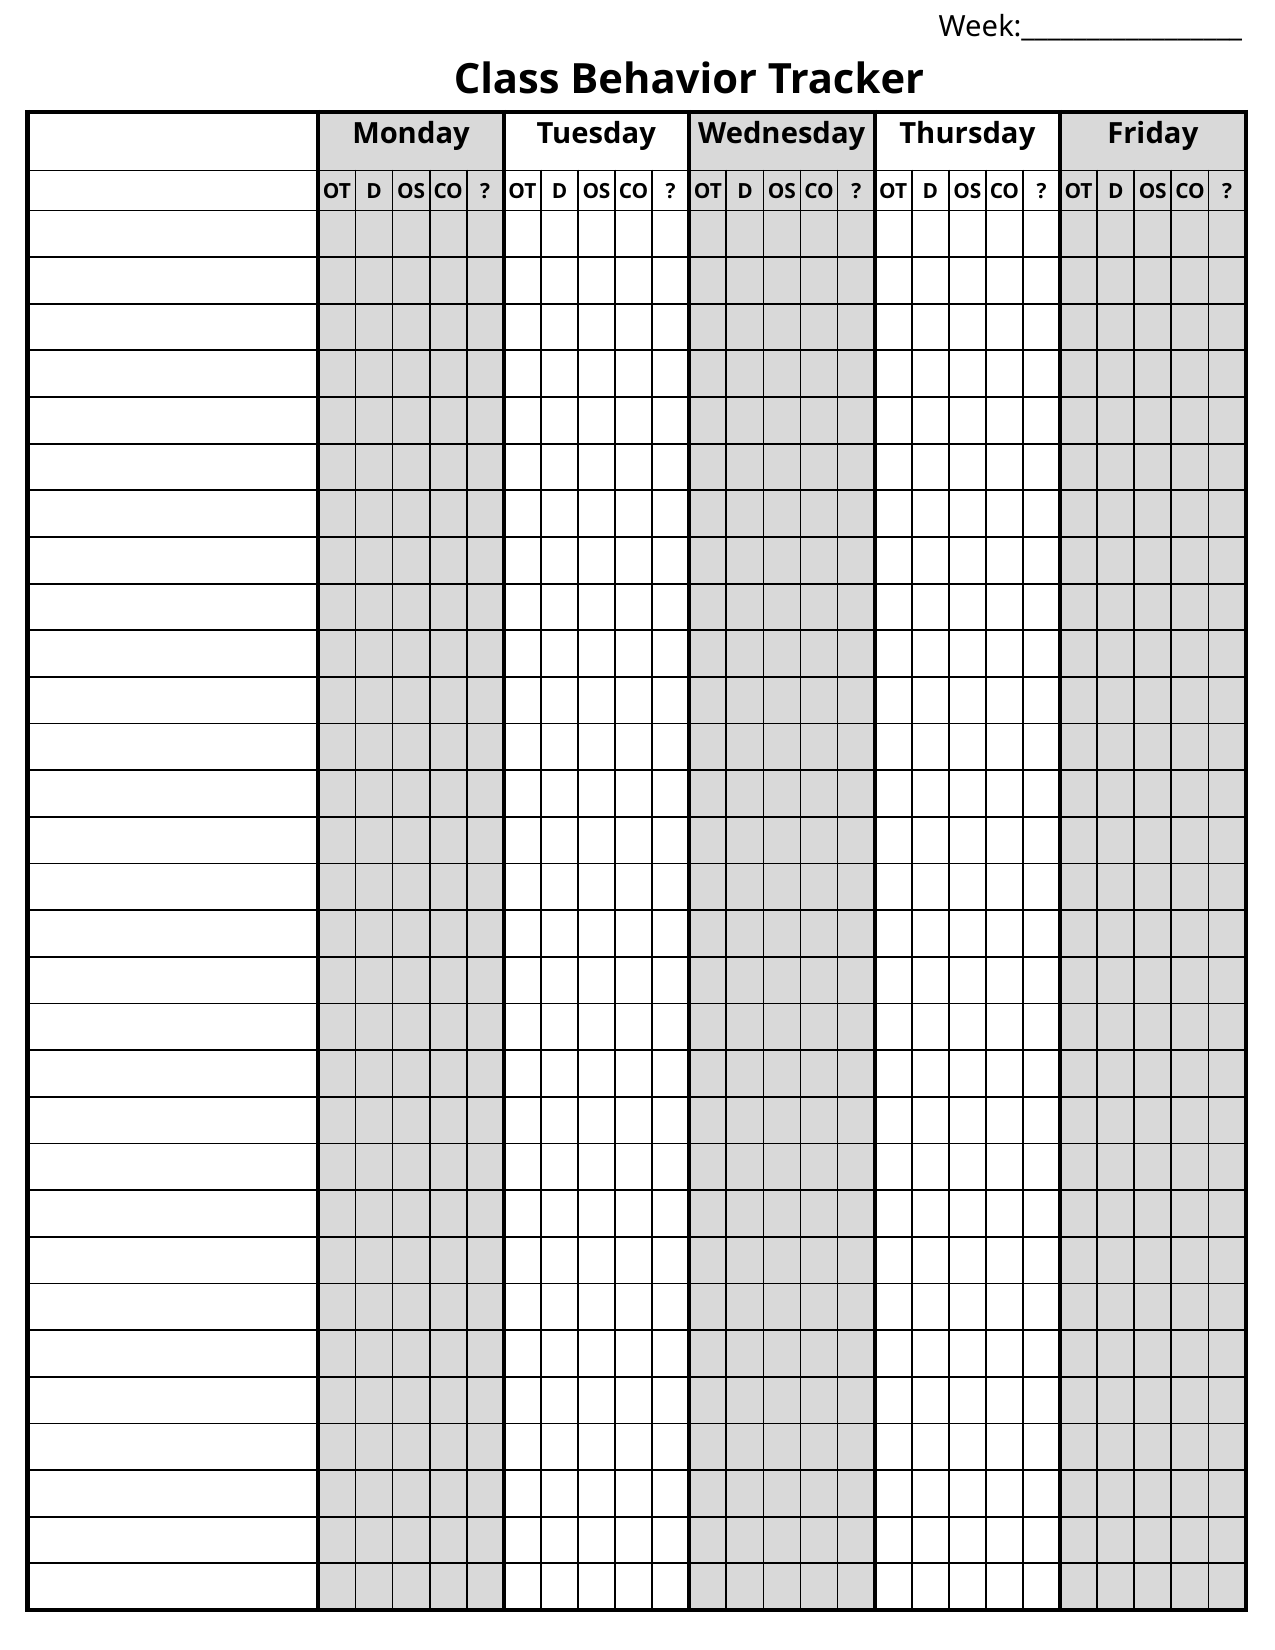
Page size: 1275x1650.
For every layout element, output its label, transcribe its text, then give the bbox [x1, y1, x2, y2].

table_cell [913, 1564, 948, 1608]
table_cell [506, 911, 540, 956]
table_cell [579, 1471, 614, 1516]
table_cell [30, 491, 316, 536]
table_cell [913, 1238, 948, 1283]
table_cell [913, 1378, 948, 1423]
table_cell [468, 958, 502, 1003]
table_cell [1062, 1378, 1096, 1423]
table_cell [838, 631, 873, 676]
table_cell [468, 631, 502, 676]
table_cell [1209, 1518, 1244, 1562]
table_cell [1062, 398, 1096, 443]
table_cell [1024, 771, 1058, 816]
table_cell [1135, 818, 1170, 863]
table_cell [801, 211, 837, 256]
table_cell [542, 958, 577, 1003]
table_cell [356, 585, 392, 629]
table_cell [838, 958, 873, 1003]
table_cell [393, 1331, 429, 1376]
table_cell [431, 1098, 466, 1143]
table_cell [1098, 911, 1133, 956]
table_cell [950, 258, 985, 303]
table_cell [801, 1424, 837, 1469]
table_cell [877, 631, 911, 676]
table_cell [1098, 1471, 1133, 1516]
table_cell [727, 1471, 763, 1516]
table_cell [356, 1284, 392, 1329]
table_cell [1172, 585, 1208, 629]
table_cell [393, 724, 429, 769]
table_cell [356, 1191, 392, 1236]
table_cell [950, 1098, 985, 1143]
table_cell [1135, 305, 1170, 349]
table_cell [431, 538, 466, 583]
table_cell [30, 258, 316, 303]
table_cell [542, 351, 577, 396]
table_cell [1062, 1471, 1096, 1516]
table_cell [653, 1144, 687, 1189]
table_cell [1135, 1098, 1170, 1143]
table_cell [950, 771, 985, 816]
table_cell [1135, 1331, 1170, 1376]
table_cell [764, 1424, 800, 1469]
table_cell [913, 1191, 948, 1236]
table_cell [838, 398, 873, 443]
table_cell [653, 1518, 687, 1562]
table_cell [579, 1098, 614, 1143]
table_cell [542, 631, 577, 676]
table_cell [1172, 678, 1208, 723]
table_cell [1098, 1144, 1133, 1189]
table_cell [987, 678, 1022, 723]
table_cell [1172, 445, 1208, 489]
table_cell [30, 771, 316, 816]
table_cell [356, 1238, 392, 1283]
table_cell [468, 1331, 502, 1376]
table_cell [1135, 678, 1170, 723]
table_cell [579, 538, 614, 583]
table_cell [506, 1191, 540, 1236]
table_cell [913, 724, 948, 769]
table_cell [1024, 911, 1058, 956]
table_cell [431, 1004, 466, 1049]
table_cell [801, 1331, 837, 1376]
table_cell [950, 1424, 985, 1469]
table_cell [877, 351, 911, 396]
table_cell [506, 491, 540, 536]
table_cell [616, 211, 651, 256]
table_cell [1172, 631, 1208, 676]
table_cell [653, 1051, 687, 1096]
table_cell [616, 1284, 651, 1329]
table_cell [393, 445, 429, 489]
table_cell [393, 1238, 429, 1283]
table_cell OS [764, 171, 800, 210]
table_cell [691, 1564, 725, 1608]
table_cell [691, 491, 725, 536]
table_cell [801, 818, 837, 863]
table_cell [30, 724, 316, 769]
table_cell [616, 958, 651, 1003]
table_cell [30, 678, 316, 723]
table_cell [838, 1564, 873, 1608]
table_cell [877, 818, 911, 863]
table_cell [542, 724, 577, 769]
table_cell [950, 211, 985, 256]
table_cell [691, 724, 725, 769]
table_cell [1098, 958, 1133, 1003]
table_cell [877, 1238, 911, 1283]
table_cell [506, 724, 540, 769]
table_cell CO [431, 171, 466, 210]
table_cell [801, 1051, 837, 1096]
table_cell [30, 1284, 316, 1329]
table_cell [542, 1098, 577, 1143]
table_cell [877, 724, 911, 769]
table_cell [320, 864, 355, 909]
table_cell [356, 1564, 392, 1608]
table_cell [320, 1144, 355, 1189]
table_cell [393, 398, 429, 443]
table_cell [616, 864, 651, 909]
table_cell [356, 491, 392, 536]
table_cell [1209, 1051, 1244, 1096]
table_cell OT [320, 171, 355, 210]
table_cell [579, 491, 614, 536]
table_cell [579, 911, 614, 956]
table_cell [691, 678, 725, 723]
table_cell [506, 538, 540, 583]
table_cell [987, 538, 1022, 583]
table_cell [764, 305, 800, 349]
table_cell [950, 1284, 985, 1329]
table_cell [877, 1144, 911, 1189]
table_cell [1209, 631, 1244, 676]
table_cell [1098, 1378, 1133, 1423]
table_cell [320, 1098, 355, 1143]
table_cell [1062, 305, 1096, 349]
table_cell [431, 1331, 466, 1376]
table_cell [727, 351, 763, 396]
table_cell [1209, 445, 1244, 489]
table_cell [320, 538, 355, 583]
table_cell [1062, 1051, 1096, 1096]
table_cell [1209, 1238, 1244, 1283]
table_cell [1062, 1331, 1096, 1376]
table_cell [506, 1378, 540, 1423]
table_cell [30, 1331, 316, 1376]
table_cell [30, 171, 316, 210]
table_cell [1135, 1378, 1170, 1423]
table_cell [838, 1331, 873, 1376]
table_cell [1135, 1238, 1170, 1283]
table_cell ? [838, 171, 873, 210]
table_cell [542, 1051, 577, 1096]
table_cell [616, 1004, 651, 1049]
table_cell [1062, 771, 1096, 816]
table_cell [653, 911, 687, 956]
table_cell [542, 211, 577, 256]
table_cell [1098, 724, 1133, 769]
table_cell [579, 958, 614, 1003]
table_cell [653, 1331, 687, 1376]
table_cell [1024, 1004, 1058, 1049]
table_cell [30, 631, 316, 676]
table_cell [1098, 1051, 1133, 1096]
table_cell [691, 864, 725, 909]
table_cell [1098, 445, 1133, 489]
table_cell [320, 1471, 355, 1516]
table_cell [616, 538, 651, 583]
table_cell [542, 771, 577, 816]
table_cell [653, 398, 687, 443]
table_cell [356, 771, 392, 816]
table_cell [1209, 678, 1244, 723]
table_cell [616, 1144, 651, 1189]
table_cell [877, 305, 911, 349]
table_cell [950, 678, 985, 723]
table_header Friday [1062, 114, 1244, 170]
table_cell [30, 958, 316, 1003]
table_cell [1209, 1424, 1244, 1469]
table_cell [1062, 911, 1096, 956]
table_cell [691, 445, 725, 489]
table_cell [356, 864, 392, 909]
table_cell [727, 1051, 763, 1096]
table_cell [468, 445, 502, 489]
table_cell [468, 1098, 502, 1143]
table_cell [727, 1331, 763, 1376]
table_cell [1135, 445, 1170, 489]
table_cell [987, 445, 1022, 489]
table_cell [877, 678, 911, 723]
table_cell [1024, 1191, 1058, 1236]
table_cell [1135, 911, 1170, 956]
table_cell [468, 211, 502, 256]
table_cell [468, 305, 502, 349]
table_cell [727, 1004, 763, 1049]
table_cell [801, 1004, 837, 1049]
table_cell OT [506, 171, 540, 210]
table_cell [616, 1424, 651, 1469]
table_cell [30, 1144, 316, 1189]
table_cell [542, 445, 577, 489]
table_cell [1209, 351, 1244, 396]
table_cell [1135, 398, 1170, 443]
table_cell [468, 1144, 502, 1189]
table_cell [431, 1378, 466, 1423]
table_cell [616, 305, 651, 349]
table_cell [764, 585, 800, 629]
table_cell [356, 958, 392, 1003]
table_cell [691, 1284, 725, 1329]
table_cell [653, 631, 687, 676]
table_cell [468, 1471, 502, 1516]
table_cell [1062, 864, 1096, 909]
table_cell [1024, 398, 1058, 443]
table_cell [838, 1004, 873, 1049]
table_cell [1098, 1191, 1133, 1236]
table_cell [801, 445, 837, 489]
table_cell [1062, 491, 1096, 536]
table_cell [950, 1378, 985, 1423]
table_cell [1209, 1098, 1244, 1143]
table_cell [727, 258, 763, 303]
table_cell CO [1172, 171, 1208, 210]
table_cell [1098, 1238, 1133, 1283]
table_cell [356, 211, 392, 256]
table_cell [393, 1191, 429, 1236]
table_cell [950, 1238, 985, 1283]
table_cell [320, 1378, 355, 1423]
table_cell [1098, 1098, 1133, 1143]
table_cell [838, 1518, 873, 1562]
table_cell [764, 864, 800, 909]
table_cell [764, 958, 800, 1003]
table_cell [764, 211, 800, 256]
table_cell [320, 1191, 355, 1236]
table_cell [356, 398, 392, 443]
table_cell [1209, 958, 1244, 1003]
table_cell [579, 1424, 614, 1469]
table_cell [30, 585, 316, 629]
table_cell [1172, 211, 1208, 256]
table_cell [1098, 1331, 1133, 1376]
table_cell [320, 678, 355, 723]
table_cell [393, 1564, 429, 1608]
table_cell [1062, 585, 1096, 629]
table_cell [950, 1331, 985, 1376]
table_cell [506, 585, 540, 629]
table_cell [30, 538, 316, 583]
table_cell [764, 1144, 800, 1189]
table_cell [1062, 1144, 1096, 1189]
table_cell [877, 258, 911, 303]
table_cell [542, 538, 577, 583]
table_cell [691, 1144, 725, 1189]
table_cell [506, 771, 540, 816]
table_cell [1024, 818, 1058, 863]
table_cell [468, 1051, 502, 1096]
table_cell [506, 1564, 540, 1608]
table_cell [838, 211, 873, 256]
table_cell [913, 1098, 948, 1143]
table_cell [356, 631, 392, 676]
table_cell [393, 1051, 429, 1096]
table_cell [506, 445, 540, 489]
table_cell [1172, 818, 1208, 863]
table_cell [468, 1378, 502, 1423]
table_cell [1209, 258, 1244, 303]
table_cell [801, 1238, 837, 1283]
table_cell [320, 1424, 355, 1469]
table_cell [727, 305, 763, 349]
table_cell [616, 1378, 651, 1423]
table_cell [950, 1564, 985, 1608]
table_cell [877, 1098, 911, 1143]
table_cell [320, 351, 355, 396]
table_cell [987, 351, 1022, 396]
table_cell [468, 1004, 502, 1049]
table_header Wednesday [691, 114, 873, 170]
table_cell [653, 864, 687, 909]
table_cell [1062, 1238, 1096, 1283]
table_cell [653, 351, 687, 396]
table_cell [1209, 818, 1244, 863]
table_cell [838, 864, 873, 909]
table_cell [506, 818, 540, 863]
table_cell [1024, 211, 1058, 256]
table_cell [356, 1098, 392, 1143]
table_cell [393, 678, 429, 723]
table_cell [393, 911, 429, 956]
table_cell [1062, 678, 1096, 723]
table_cell [1172, 1518, 1208, 1562]
table_cell [727, 491, 763, 536]
table_cell D [1098, 171, 1133, 210]
table_cell [393, 958, 429, 1003]
table_cell [1172, 398, 1208, 443]
table_cell [542, 864, 577, 909]
table_cell [913, 1051, 948, 1096]
table_cell [579, 585, 614, 629]
table_cell CO [616, 171, 651, 210]
table_cell [320, 631, 355, 676]
table_cell [542, 585, 577, 629]
table_cell [987, 258, 1022, 303]
table_cell [356, 351, 392, 396]
table_cell ? [1024, 171, 1058, 210]
table_cell [1024, 1284, 1058, 1329]
table_cell [764, 1284, 800, 1329]
table_cell [653, 724, 687, 769]
table_cell [764, 771, 800, 816]
table_cell [320, 258, 355, 303]
table_cell [987, 1238, 1022, 1283]
table_cell [393, 305, 429, 349]
table_cell OT [691, 171, 725, 210]
table_cell [506, 1518, 540, 1562]
table_cell [727, 398, 763, 443]
table_cell [877, 864, 911, 909]
table_cell [1209, 1191, 1244, 1236]
table_cell [616, 818, 651, 863]
table_cell [913, 631, 948, 676]
table_cell [431, 631, 466, 676]
table_cell [950, 1051, 985, 1096]
table_cell [838, 818, 873, 863]
table_cell [987, 211, 1022, 256]
table_cell [356, 445, 392, 489]
table_cell [691, 1424, 725, 1469]
table_cell [691, 1378, 725, 1423]
table_cell [801, 258, 837, 303]
table_cell [579, 631, 614, 676]
table_cell [913, 818, 948, 863]
table_cell [320, 1238, 355, 1283]
table_cell [691, 1004, 725, 1049]
table_cell [431, 211, 466, 256]
table_cell [1024, 538, 1058, 583]
table_cell [950, 1191, 985, 1236]
table_cell [838, 585, 873, 629]
table_cell [727, 1378, 763, 1423]
table_cell [764, 1471, 800, 1516]
table_cell [579, 1331, 614, 1376]
table_cell [320, 1284, 355, 1329]
table_cell [1062, 538, 1096, 583]
table_cell [1209, 211, 1244, 256]
table_cell [1098, 1424, 1133, 1469]
table_cell [1135, 538, 1170, 583]
table_cell [356, 1378, 392, 1423]
table_cell [801, 864, 837, 909]
table_cell [691, 631, 725, 676]
table_cell [727, 211, 763, 256]
table_cell [1098, 351, 1133, 396]
table_cell [431, 1284, 466, 1329]
table_cell [616, 771, 651, 816]
table_cell [877, 398, 911, 443]
table_cell [30, 305, 316, 349]
table_cell [653, 818, 687, 863]
table_cell [987, 1051, 1022, 1096]
table_cell [950, 305, 985, 349]
table_cell [616, 1564, 651, 1608]
table_cell [356, 538, 392, 583]
table_cell [691, 771, 725, 816]
table_cell [764, 258, 800, 303]
table_cell [838, 1051, 873, 1096]
table_cell CO [987, 171, 1022, 210]
table_cell [838, 538, 873, 583]
table_cell [468, 1284, 502, 1329]
table_cell [542, 678, 577, 723]
table_cell [691, 1051, 725, 1096]
table_cell [1172, 864, 1208, 909]
table_cell [1172, 1424, 1208, 1469]
table_cell [987, 631, 1022, 676]
table_cell [1135, 958, 1170, 1003]
table_cell [950, 864, 985, 909]
table_cell [1062, 631, 1096, 676]
table_cell [1135, 771, 1170, 816]
table_cell [1098, 398, 1133, 443]
table_cell [877, 1051, 911, 1096]
table_cell [1172, 1284, 1208, 1329]
table_cell [542, 1518, 577, 1562]
table_cell [468, 351, 502, 396]
table_header Tuesday [506, 114, 687, 170]
table_cell [506, 1238, 540, 1283]
table_cell [431, 1564, 466, 1608]
table_cell [838, 445, 873, 489]
table_cell [1062, 1098, 1096, 1143]
table_cell [727, 864, 763, 909]
table_cell [30, 398, 316, 443]
table_cell [431, 1191, 466, 1236]
table_cell [950, 911, 985, 956]
table_cell [913, 585, 948, 629]
table_cell [579, 445, 614, 489]
table_cell [1098, 631, 1133, 676]
table_cell [691, 1238, 725, 1283]
table_cell [320, 585, 355, 629]
table_cell [653, 585, 687, 629]
table_cell [838, 1098, 873, 1143]
table_cell [913, 958, 948, 1003]
table_cell [431, 491, 466, 536]
table_cell [1024, 1518, 1058, 1562]
table_cell [1098, 305, 1133, 349]
table_cell [764, 1004, 800, 1049]
table_cell OT [1062, 171, 1096, 210]
table_cell [1172, 1238, 1208, 1283]
table_cell [468, 258, 502, 303]
table_cell [727, 1238, 763, 1283]
table_cell [877, 911, 911, 956]
table_cell [1172, 771, 1208, 816]
table_cell [950, 1144, 985, 1189]
table_cell [30, 1564, 316, 1608]
table_cell [727, 911, 763, 956]
table_cell [356, 818, 392, 863]
table_cell [542, 1564, 577, 1608]
table_cell [393, 1424, 429, 1469]
table_header Thursday [877, 114, 1058, 170]
table_cell [764, 1518, 800, 1562]
table_cell [877, 585, 911, 629]
table_cell [838, 1424, 873, 1469]
table_cell [542, 398, 577, 443]
table_cell [913, 678, 948, 723]
table_cell [431, 1471, 466, 1516]
table_cell [1098, 491, 1133, 536]
table_cell [30, 818, 316, 863]
table_cell [913, 1144, 948, 1189]
table_cell [1062, 258, 1096, 303]
table_cell [468, 1564, 502, 1608]
table_cell [356, 1518, 392, 1562]
table_cell [542, 1424, 577, 1469]
table_cell [727, 1098, 763, 1143]
table_cell [987, 958, 1022, 1003]
table_cell [764, 445, 800, 489]
table_cell [616, 631, 651, 676]
table_cell [542, 1004, 577, 1049]
table_cell [801, 1144, 837, 1189]
table_cell [431, 305, 466, 349]
table_cell [393, 491, 429, 536]
table_cell [727, 818, 763, 863]
table_cell [913, 864, 948, 909]
table_cell [1062, 1424, 1096, 1469]
table_cell [913, 491, 948, 536]
table_cell [506, 258, 540, 303]
table_cell [764, 1564, 800, 1608]
table_cell [913, 911, 948, 956]
table_cell [1209, 1564, 1244, 1608]
table_cell [987, 864, 1022, 909]
table_cell [1172, 1471, 1208, 1516]
table_cell [950, 585, 985, 629]
table_cell D [913, 171, 948, 210]
table_cell [913, 351, 948, 396]
table_cell [1024, 1331, 1058, 1376]
table_cell [616, 1051, 651, 1096]
table_cell [838, 305, 873, 349]
table_cell [727, 445, 763, 489]
table_cell [764, 1378, 800, 1423]
table_cell [1062, 1004, 1096, 1049]
table_cell [913, 1424, 948, 1469]
table_cell OS [393, 171, 429, 210]
table_cell [506, 1471, 540, 1516]
table_cell [579, 258, 614, 303]
table_cell [1172, 351, 1208, 396]
table_cell [616, 585, 651, 629]
table_cell [542, 1191, 577, 1236]
table_cell [1209, 771, 1244, 816]
table_cell [616, 678, 651, 723]
table_cell [877, 538, 911, 583]
table_cell [838, 724, 873, 769]
table_cell [320, 491, 355, 536]
table_cell [838, 351, 873, 396]
table_cell [987, 818, 1022, 863]
table_cell [764, 678, 800, 723]
table_cell [838, 1471, 873, 1516]
table_cell [1172, 1004, 1208, 1049]
table_cell [801, 491, 837, 536]
table_cell [1062, 211, 1096, 256]
table_cell [950, 631, 985, 676]
table_cell [653, 1191, 687, 1236]
table_cell [1024, 1564, 1058, 1608]
table_cell [653, 958, 687, 1003]
table_cell [1209, 1284, 1244, 1329]
table_cell [1172, 491, 1208, 536]
table_cell [506, 1051, 540, 1096]
table_cell [393, 538, 429, 583]
table_cell [801, 1191, 837, 1236]
table_cell [877, 211, 911, 256]
table_cell [579, 1518, 614, 1562]
table_cell [987, 1191, 1022, 1236]
table_cell [1135, 211, 1170, 256]
table_cell [1135, 1424, 1170, 1469]
table_cell [1098, 211, 1133, 256]
table_cell CO [801, 171, 837, 210]
table_cell [691, 1331, 725, 1376]
table_cell [950, 351, 985, 396]
table_cell D [356, 171, 392, 210]
table_cell [1024, 631, 1058, 676]
table_cell [950, 1004, 985, 1049]
table_cell [1172, 538, 1208, 583]
table_cell [393, 771, 429, 816]
table_cell [356, 1471, 392, 1516]
table_cell [950, 1471, 985, 1516]
table_cell [691, 305, 725, 349]
table_cell [1024, 678, 1058, 723]
table_cell [950, 724, 985, 769]
table_cell [727, 1424, 763, 1469]
table_cell [1209, 1331, 1244, 1376]
table_cell [801, 631, 837, 676]
table_cell [1209, 398, 1244, 443]
table_cell [877, 1191, 911, 1236]
table_cell [30, 1424, 316, 1469]
table_cell [1209, 538, 1244, 583]
table_cell [801, 1471, 837, 1516]
table_cell [653, 538, 687, 583]
table_cell [393, 1004, 429, 1049]
table_cell [431, 818, 466, 863]
table_cell [356, 1424, 392, 1469]
table_cell [320, 1518, 355, 1562]
table_cell [653, 445, 687, 489]
table_cell [506, 1098, 540, 1143]
table_cell [1024, 958, 1058, 1003]
table_cell [579, 305, 614, 349]
table_cell [468, 1424, 502, 1469]
table_cell [1062, 818, 1096, 863]
table_cell [913, 211, 948, 256]
table_cell [1172, 724, 1208, 769]
table_cell OS [1135, 171, 1170, 210]
table_cell [764, 724, 800, 769]
table_cell [691, 351, 725, 396]
table_cell [1135, 351, 1170, 396]
table_cell [1209, 864, 1244, 909]
table_cell [877, 1378, 911, 1423]
table_cell [320, 1051, 355, 1096]
table_cell [320, 1564, 355, 1608]
table_cell [950, 538, 985, 583]
table_cell [877, 1424, 911, 1469]
table_cell [1172, 1378, 1208, 1423]
table_cell [506, 1331, 540, 1376]
table_cell [431, 1424, 466, 1469]
text_box Week:_________________ [906, 0, 1275, 50]
table_cell [1172, 1191, 1208, 1236]
table_cell [913, 1284, 948, 1329]
table_cell [30, 211, 316, 256]
table_cell [764, 491, 800, 536]
table_header Monday [320, 114, 502, 170]
table_cell [616, 491, 651, 536]
table_cell [764, 538, 800, 583]
table_cell [987, 398, 1022, 443]
table_cell [1024, 1051, 1058, 1096]
table_cell [1209, 724, 1244, 769]
table_cell [950, 398, 985, 443]
table_cell [1024, 258, 1058, 303]
table_cell [801, 771, 837, 816]
table_cell [653, 1238, 687, 1283]
table_cell [468, 864, 502, 909]
table_cell [877, 958, 911, 1003]
table_cell [1209, 491, 1244, 536]
table_cell [1135, 631, 1170, 676]
table_cell [838, 771, 873, 816]
table_cell ? [1209, 171, 1244, 210]
table_cell [801, 585, 837, 629]
table_cell [801, 958, 837, 1003]
table_cell [431, 724, 466, 769]
table_cell [1062, 958, 1096, 1003]
table_cell [393, 211, 429, 256]
table_cell [616, 724, 651, 769]
table_cell [393, 1518, 429, 1562]
table_cell D [727, 171, 763, 210]
table_cell [1098, 771, 1133, 816]
table_cell [653, 1284, 687, 1329]
table_cell [1024, 1471, 1058, 1516]
table_cell [506, 864, 540, 909]
table_cell [801, 398, 837, 443]
table_cell [506, 1284, 540, 1329]
table_cell [987, 1144, 1022, 1189]
table_cell [727, 771, 763, 816]
table_cell [801, 305, 837, 349]
table_cell [727, 631, 763, 676]
table_cell [431, 398, 466, 443]
table_cell [393, 864, 429, 909]
table_cell [468, 911, 502, 956]
table_cell [506, 1424, 540, 1469]
table_cell [950, 491, 985, 536]
table_cell [393, 1284, 429, 1329]
table_cell [1209, 1144, 1244, 1189]
table_cell [1098, 538, 1133, 583]
table_cell [877, 771, 911, 816]
table_cell [691, 258, 725, 303]
table_cell [877, 491, 911, 536]
table_cell [393, 585, 429, 629]
table_cell [542, 818, 577, 863]
table_cell [1172, 1564, 1208, 1608]
table_cell [1209, 911, 1244, 956]
table_cell [393, 1144, 429, 1189]
table_cell [1024, 1378, 1058, 1423]
table_cell [877, 1284, 911, 1329]
table_cell [691, 958, 725, 1003]
table_cell [468, 585, 502, 629]
table_cell [468, 398, 502, 443]
table_cell [579, 1144, 614, 1189]
table_cell [877, 1518, 911, 1562]
table_cell [506, 1004, 540, 1049]
table_cell [1135, 724, 1170, 769]
table_cell [727, 1564, 763, 1608]
table_cell [653, 305, 687, 349]
table_cell [838, 1378, 873, 1423]
table_cell [431, 585, 466, 629]
table_cell [431, 864, 466, 909]
table_cell [913, 258, 948, 303]
table_cell [987, 1564, 1022, 1608]
table_cell [653, 258, 687, 303]
table_cell [356, 911, 392, 956]
table_cell [913, 1004, 948, 1049]
table_cell [653, 1004, 687, 1049]
table_cell [579, 1004, 614, 1049]
table_cell [838, 678, 873, 723]
table_cell [616, 1518, 651, 1562]
table_cell [356, 724, 392, 769]
table_cell [393, 1098, 429, 1143]
table_cell [542, 1378, 577, 1423]
table_cell [320, 911, 355, 956]
table_cell [877, 1564, 911, 1608]
table_cell [727, 1191, 763, 1236]
table_cell [877, 445, 911, 489]
table_cell [30, 1238, 316, 1283]
table_cell [579, 1238, 614, 1283]
table_cell [320, 305, 355, 349]
table_cell [1172, 911, 1208, 956]
table_cell [691, 585, 725, 629]
table_cell [913, 445, 948, 489]
table_cell [579, 1378, 614, 1423]
table_cell [1024, 585, 1058, 629]
table_cell [764, 631, 800, 676]
table_cell [1135, 1471, 1170, 1516]
table_cell [356, 678, 392, 723]
table_cell [579, 864, 614, 909]
table_cell [1135, 864, 1170, 909]
table_cell [616, 351, 651, 396]
table_cell [468, 678, 502, 723]
table_cell [30, 1518, 316, 1562]
table_cell [950, 818, 985, 863]
table_cell [691, 538, 725, 583]
table_cell [764, 1238, 800, 1283]
table_cell [506, 305, 540, 349]
table_cell OS [579, 171, 614, 210]
table_cell [1062, 1564, 1096, 1608]
table_cell [1024, 1424, 1058, 1469]
table_cell [393, 818, 429, 863]
table_cell [801, 538, 837, 583]
table_cell [764, 398, 800, 443]
table_cell [1135, 1004, 1170, 1049]
table_cell [579, 351, 614, 396]
table_cell [838, 1144, 873, 1189]
table_cell D [542, 171, 577, 210]
table_cell [506, 678, 540, 723]
table_cell [1062, 1284, 1096, 1329]
table_cell [431, 678, 466, 723]
table_cell [913, 305, 948, 349]
table_cell [764, 1051, 800, 1096]
table_cell [30, 911, 316, 956]
table_cell [691, 211, 725, 256]
table_cell [913, 398, 948, 443]
table_cell [987, 1331, 1022, 1376]
table_cell [1098, 258, 1133, 303]
table_cell [1024, 1238, 1058, 1283]
table_cell [1135, 1191, 1170, 1236]
table_cell [1024, 1098, 1058, 1143]
table_cell [987, 305, 1022, 349]
table_cell [727, 1144, 763, 1189]
table_cell [506, 398, 540, 443]
table_cell [1098, 1004, 1133, 1049]
table_cell [542, 258, 577, 303]
table_cell [356, 1144, 392, 1189]
table_cell [616, 398, 651, 443]
table_cell [987, 1098, 1022, 1143]
table_cell [579, 211, 614, 256]
table_cell [506, 631, 540, 676]
table_cell [506, 1144, 540, 1189]
table_cell [542, 1238, 577, 1283]
table_cell [913, 538, 948, 583]
table_cell [616, 445, 651, 489]
table_cell ? [468, 171, 502, 210]
table_cell [30, 1004, 316, 1049]
table_cell [653, 1098, 687, 1143]
table_cell [1209, 1004, 1244, 1049]
table_cell [468, 818, 502, 863]
table_cell [691, 398, 725, 443]
table_cell [468, 1191, 502, 1236]
table_cell [801, 1518, 837, 1562]
table_cell [987, 1004, 1022, 1049]
table_cell [320, 211, 355, 256]
table_cell OS [950, 171, 985, 210]
table_cell [1172, 1144, 1208, 1189]
table_cell [579, 818, 614, 863]
table_cell [1172, 305, 1208, 349]
table_cell [1172, 1331, 1208, 1376]
table_cell [1062, 445, 1096, 489]
table_cell [913, 1471, 948, 1516]
table_cell [1098, 864, 1133, 909]
table_cell [653, 1564, 687, 1608]
table_cell [468, 538, 502, 583]
table_cell [691, 818, 725, 863]
table_cell [1172, 958, 1208, 1003]
table_cell [579, 1564, 614, 1608]
table_cell [320, 1004, 355, 1049]
table_cell [691, 1098, 725, 1143]
table_cell [30, 351, 316, 396]
table_cell [727, 585, 763, 629]
table_cell [838, 1284, 873, 1329]
table_cell [468, 1518, 502, 1562]
table_cell [616, 1238, 651, 1283]
table_cell [1135, 1051, 1170, 1096]
table_cell [764, 1191, 800, 1236]
table_cell [616, 1471, 651, 1516]
table_cell [1135, 491, 1170, 536]
table_cell [653, 771, 687, 816]
table_cell [30, 864, 316, 909]
table_cell [320, 818, 355, 863]
table_cell [1172, 1098, 1208, 1143]
table_cell [393, 631, 429, 676]
table_cell [431, 958, 466, 1003]
table_cell [1098, 678, 1133, 723]
table_cell [838, 1238, 873, 1283]
table_cell [506, 958, 540, 1003]
table_cell [727, 958, 763, 1003]
table_cell [1098, 1518, 1133, 1562]
table_cell [356, 305, 392, 349]
table_cell [1172, 258, 1208, 303]
table_cell [542, 491, 577, 536]
table_cell [764, 1098, 800, 1143]
table_cell [764, 818, 800, 863]
table_cell [320, 771, 355, 816]
table_cell [356, 1004, 392, 1049]
table_cell [987, 1284, 1022, 1329]
table_cell [393, 258, 429, 303]
table_cell [542, 1144, 577, 1189]
table_cell [356, 1331, 392, 1376]
table_cell [1062, 1518, 1096, 1562]
table_cell [1098, 1284, 1133, 1329]
table_cell [1209, 585, 1244, 629]
table_cell [727, 1518, 763, 1562]
table_cell [801, 724, 837, 769]
table_cell [1098, 1564, 1133, 1608]
table_cell [579, 678, 614, 723]
table_cell [653, 1424, 687, 1469]
table_cell [579, 398, 614, 443]
table_cell [1209, 305, 1244, 349]
table_cell [468, 724, 502, 769]
table_cell [1024, 724, 1058, 769]
table_cell [320, 958, 355, 1003]
table_cell OT [877, 171, 911, 210]
table_cell [1135, 1564, 1170, 1608]
table_cell [431, 771, 466, 816]
table_cell [913, 1331, 948, 1376]
table_cell [691, 1518, 725, 1562]
table_cell [356, 258, 392, 303]
table_cell [801, 1098, 837, 1143]
table_cell [987, 771, 1022, 816]
table_cell [468, 491, 502, 536]
table_cell [1062, 1191, 1096, 1236]
table_cell [431, 258, 466, 303]
table_cell [30, 1098, 316, 1143]
table_cell [320, 1331, 355, 1376]
table_cell [801, 1378, 837, 1423]
table_cell [1024, 445, 1058, 489]
table_cell [468, 1238, 502, 1283]
table_cell [431, 351, 466, 396]
table_cell ? [653, 171, 687, 210]
table_cell [468, 771, 502, 816]
table_cell [30, 445, 316, 489]
table_cell [987, 1471, 1022, 1516]
table_cell [653, 1378, 687, 1423]
table_cell [1135, 1284, 1170, 1329]
table_cell [801, 351, 837, 396]
table_cell [393, 351, 429, 396]
table_cell [542, 1331, 577, 1376]
table_cell [542, 1284, 577, 1329]
table_cell [1062, 724, 1096, 769]
table_cell [950, 445, 985, 489]
table_cell [727, 1284, 763, 1329]
table_cell [1098, 585, 1133, 629]
table_cell [1135, 1518, 1170, 1562]
table_cell [987, 1378, 1022, 1423]
table_cell [356, 1051, 392, 1096]
table_cell [1024, 1144, 1058, 1189]
table_cell [616, 1098, 651, 1143]
table_cell [542, 911, 577, 956]
table_cell [877, 1331, 911, 1376]
table_cell [1024, 491, 1058, 536]
table_cell [30, 1051, 316, 1096]
table_cell [987, 585, 1022, 629]
table_cell [764, 1331, 800, 1376]
table_cell [579, 724, 614, 769]
table_cell [877, 1004, 911, 1049]
table_cell [579, 1051, 614, 1096]
table_cell [616, 1331, 651, 1376]
table_cell [653, 1471, 687, 1516]
table_cell [1135, 1144, 1170, 1189]
table_cell [913, 771, 948, 816]
table_cell [320, 445, 355, 489]
table_cell [727, 724, 763, 769]
table_cell [30, 1378, 316, 1423]
table_cell [1135, 258, 1170, 303]
table_cell [987, 491, 1022, 536]
table_cell [653, 491, 687, 536]
table_cell [913, 1518, 948, 1562]
table_cell [320, 398, 355, 443]
table_cell [877, 1471, 911, 1516]
table_cell [1209, 1378, 1244, 1423]
table_cell [30, 1471, 316, 1516]
table_cell [764, 911, 800, 956]
table_cell [1062, 351, 1096, 396]
table_cell [579, 771, 614, 816]
table_cell [393, 1378, 429, 1423]
table_cell [431, 1051, 466, 1096]
table_cell [691, 1471, 725, 1516]
table_cell [1098, 818, 1133, 863]
table_cell [727, 538, 763, 583]
table_cell [1209, 1471, 1244, 1516]
table_cell [506, 351, 540, 396]
table_cell [801, 1564, 837, 1608]
table_cell [987, 1424, 1022, 1469]
table_cell [1135, 585, 1170, 629]
table_cell [838, 258, 873, 303]
table_cell [393, 1471, 429, 1516]
table_cell [431, 445, 466, 489]
table_cell [431, 1238, 466, 1283]
table_cell [616, 258, 651, 303]
table_cell [987, 1518, 1022, 1562]
table_cell [987, 724, 1022, 769]
table_cell [616, 911, 651, 956]
table_cell [320, 724, 355, 769]
table_cell [616, 1191, 651, 1236]
table_cell [727, 678, 763, 723]
table_cell [950, 1518, 985, 1562]
table_cell [431, 1518, 466, 1562]
table_cell [30, 1191, 316, 1236]
table_cell [542, 1471, 577, 1516]
table_cell [431, 911, 466, 956]
table_cell [950, 958, 985, 1003]
table_cell [1024, 305, 1058, 349]
table_cell [801, 678, 837, 723]
table_cell [653, 678, 687, 723]
table_cell [838, 911, 873, 956]
table_cell [542, 305, 577, 349]
table_cell [838, 1191, 873, 1236]
table_cell [764, 351, 800, 396]
table_cell [431, 1144, 466, 1189]
table_cell [506, 211, 540, 256]
table_cell [691, 1191, 725, 1236]
table_cell [579, 1191, 614, 1236]
table_cell [579, 1284, 614, 1329]
text_box Class Behavior Tracker [262, 44, 1116, 110]
table_cell [1024, 864, 1058, 909]
table_cell [801, 911, 837, 956]
table_cell [1172, 1051, 1208, 1096]
table_cell [801, 1284, 837, 1329]
table_cell [653, 211, 687, 256]
table_cell [691, 911, 725, 956]
table_cell [1024, 351, 1058, 396]
table_cell [987, 911, 1022, 956]
table_cell [838, 491, 873, 536]
table_header [30, 114, 316, 170]
